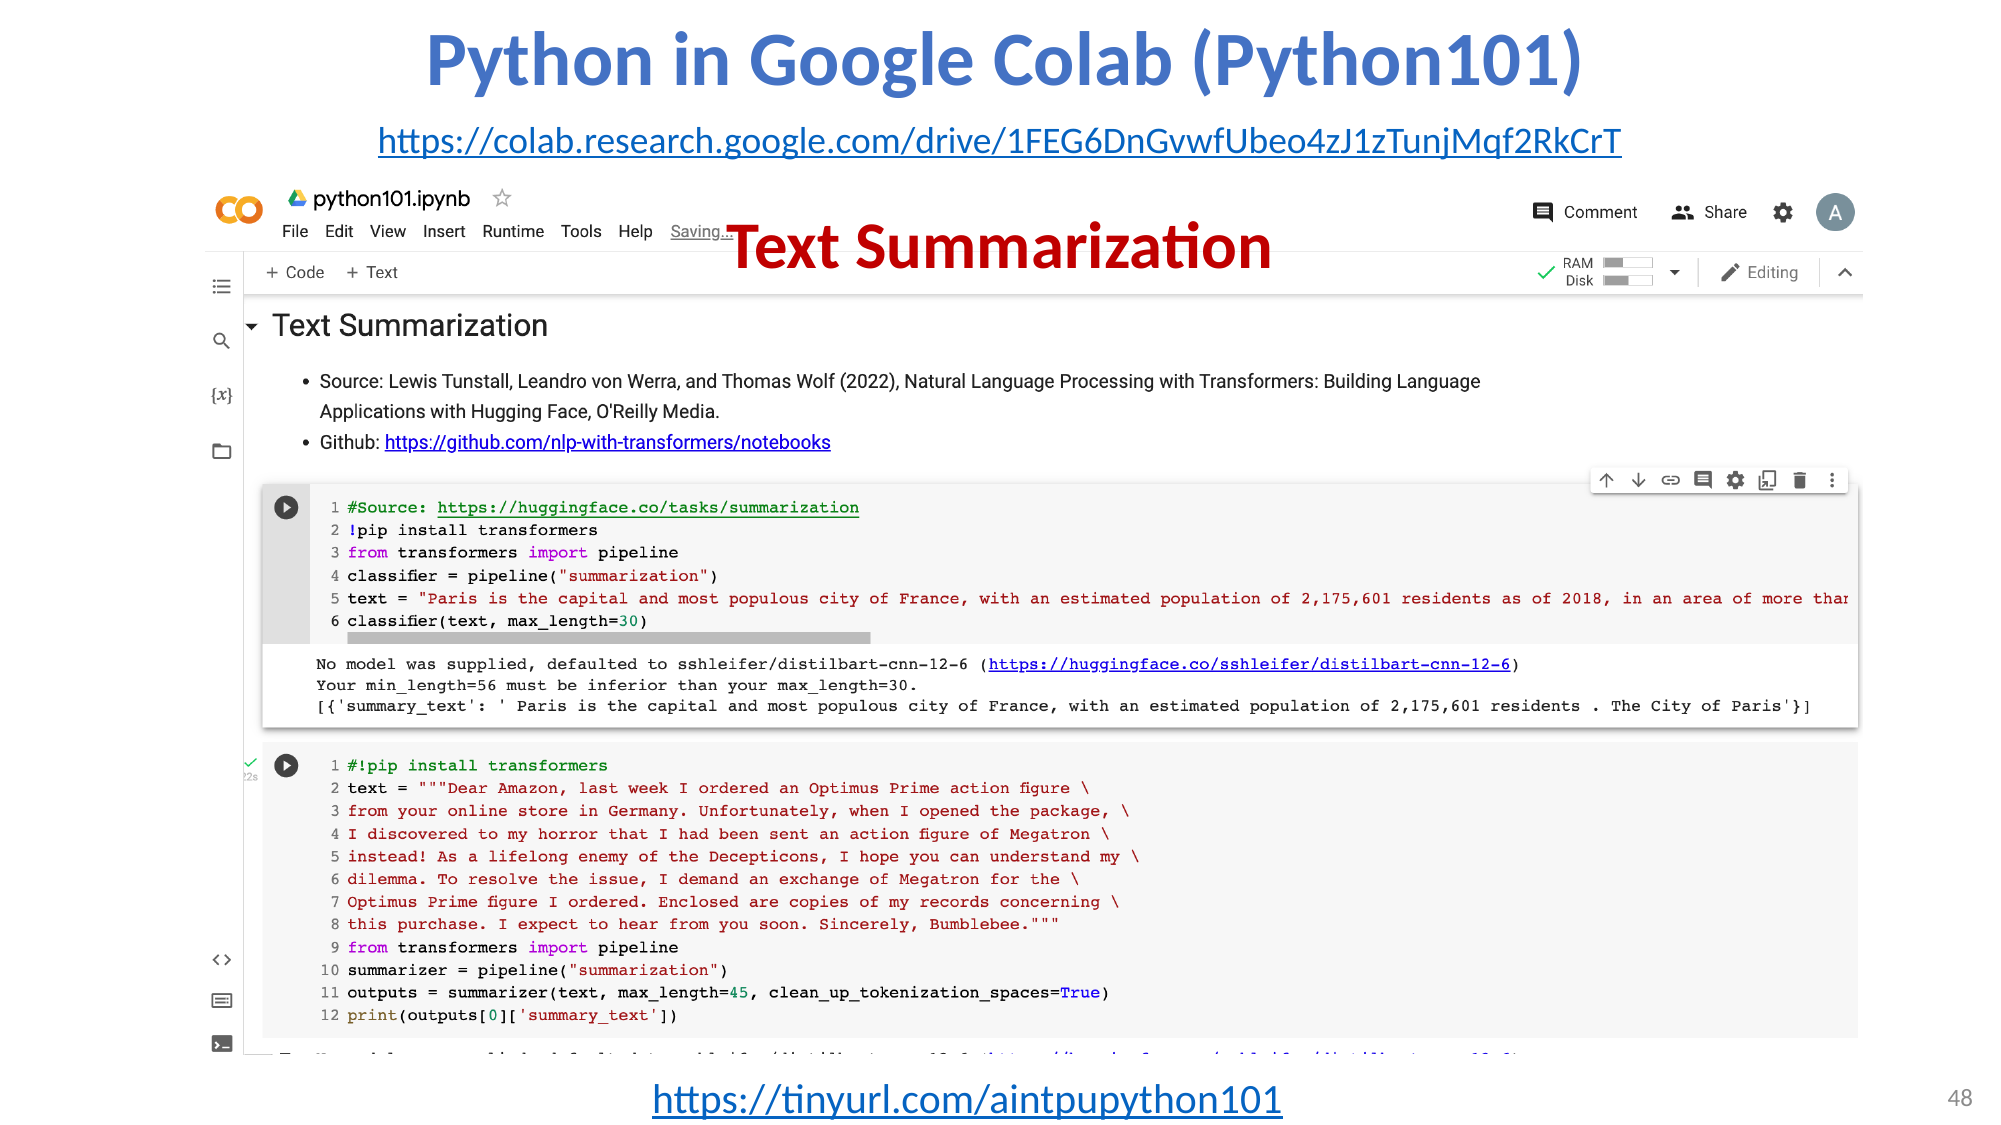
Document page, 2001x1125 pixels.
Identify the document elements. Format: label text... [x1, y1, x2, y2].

slide_number 48 [1830, 1076, 1989, 1116]
text_box https://colab.research.google.com/drive/1FEG6DnGvwfUbeo4zJ1zTunjMqf2RkCrT [267, 108, 1733, 169]
text_box https://tinyurl.com/aintpupython101 [637, 1064, 1298, 1125]
title Python in Google Colab (Python101) [247, 0, 1765, 109]
picture [205, 179, 1863, 1055]
